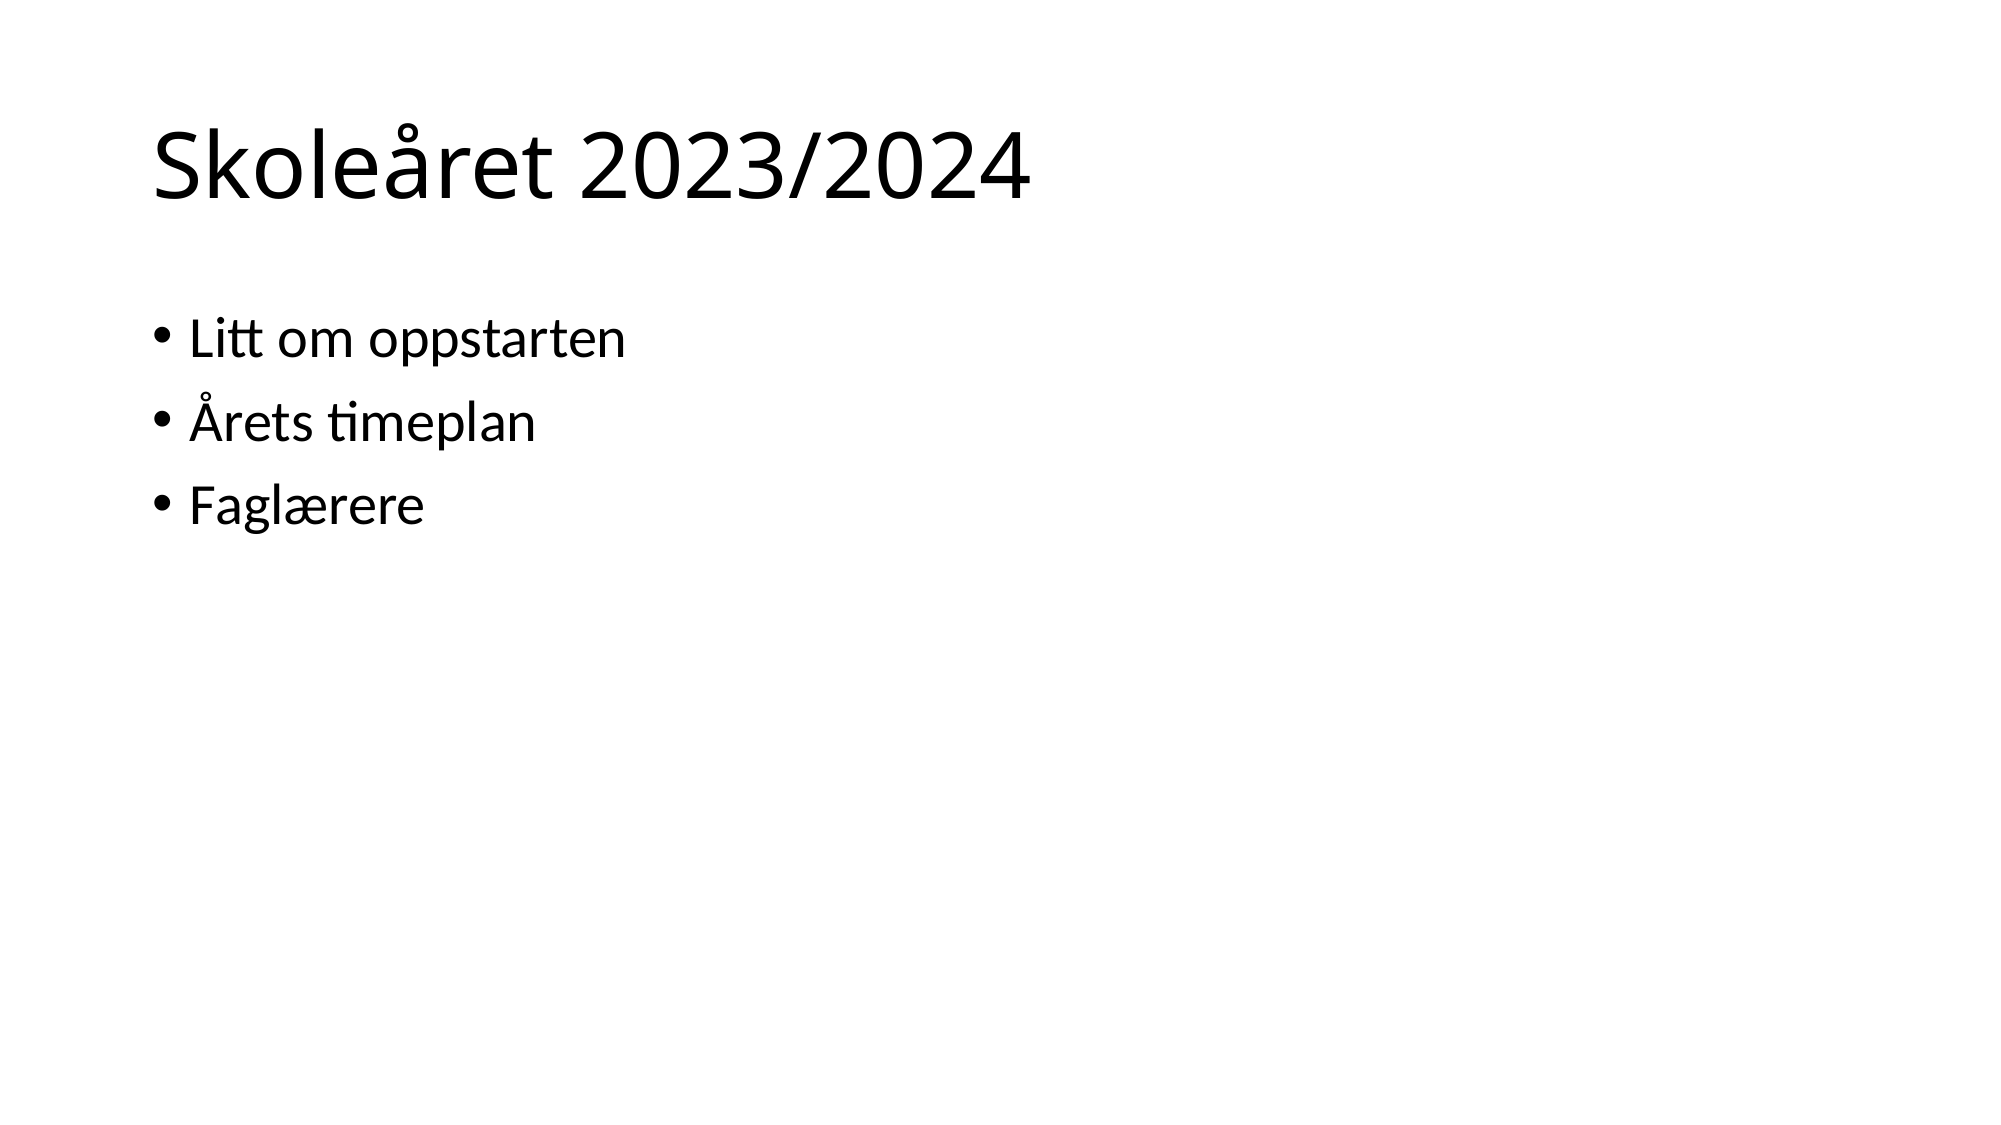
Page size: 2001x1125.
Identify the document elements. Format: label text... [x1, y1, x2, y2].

title Skoleåret 2023/2024 [137, 59, 1863, 278]
list Litt om oppstarten Årets timeplan Faglærere [137, 299, 1863, 1014]
